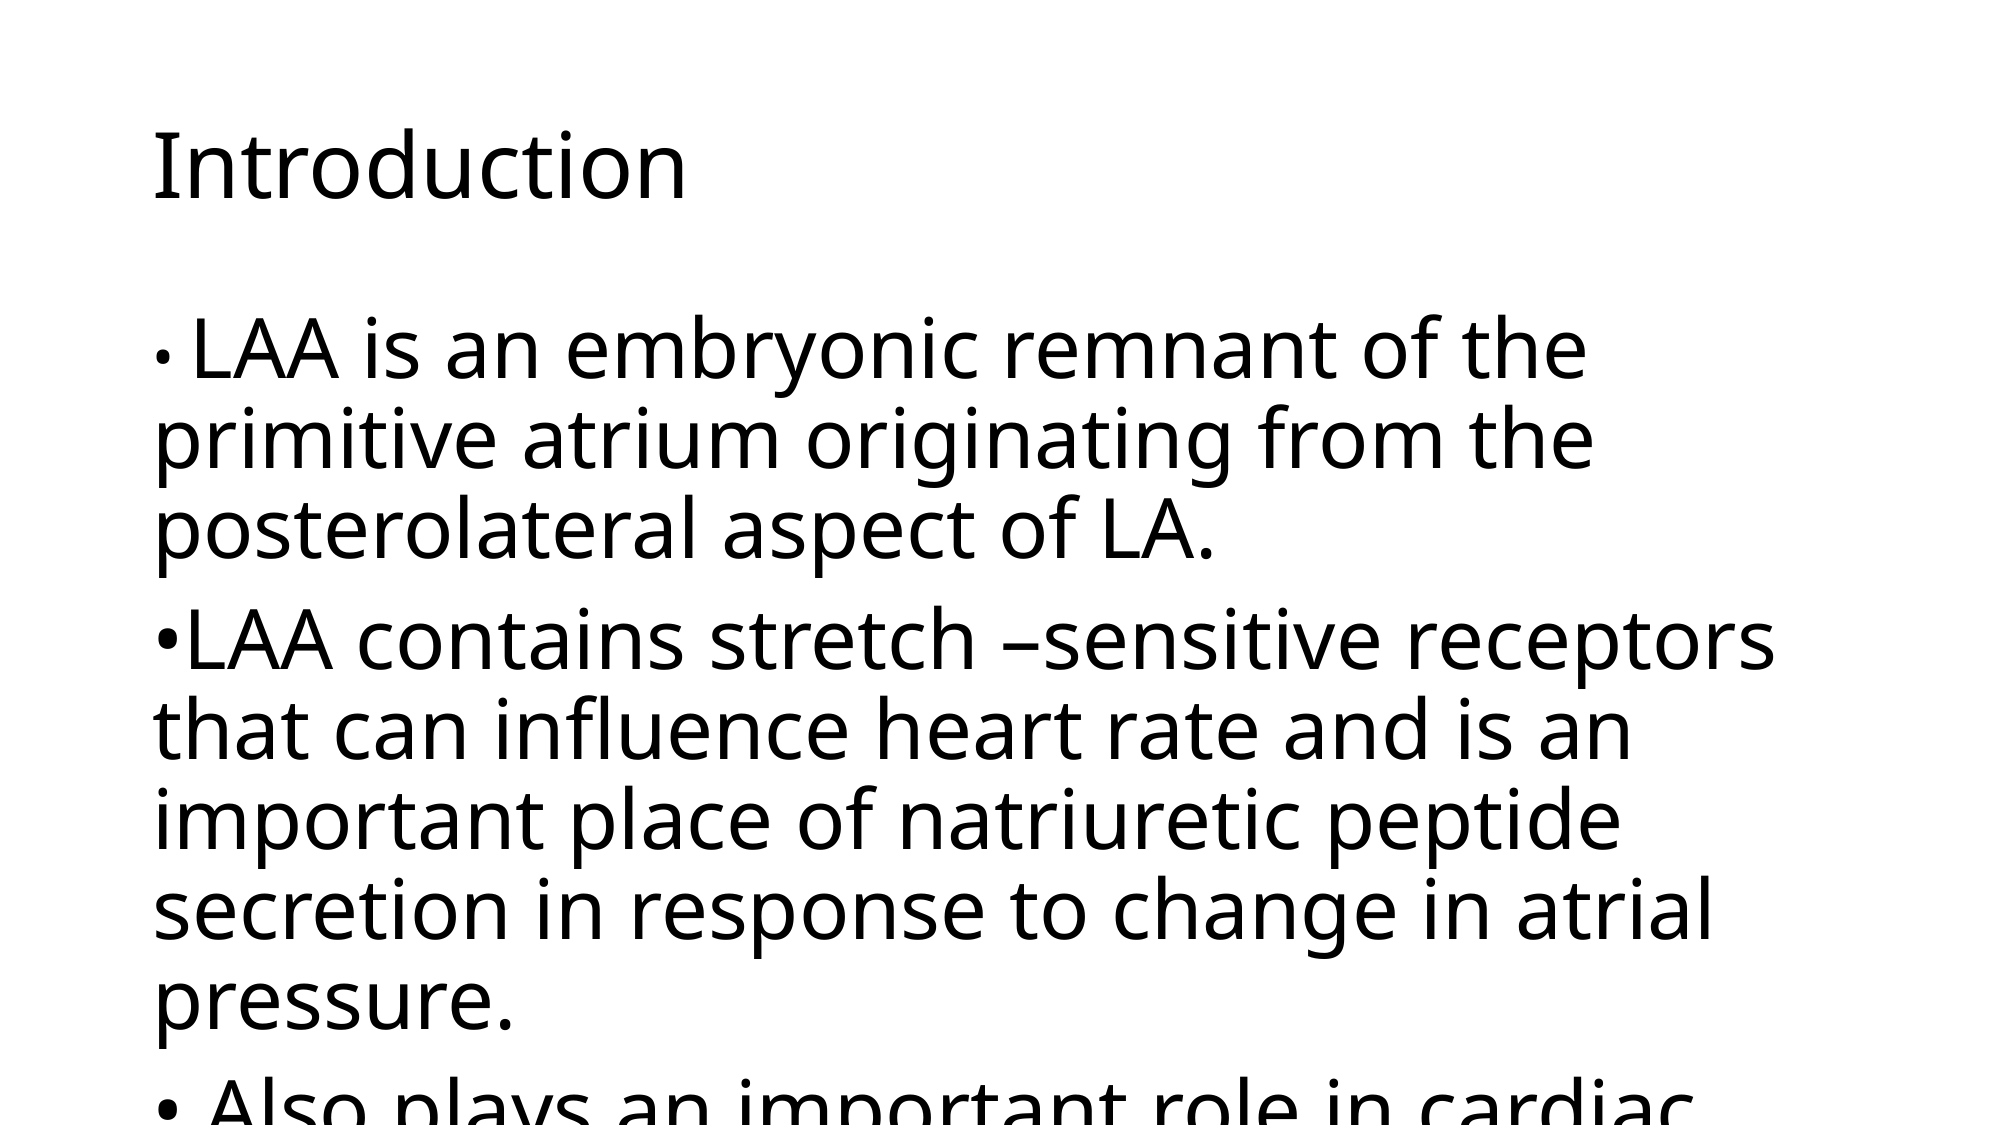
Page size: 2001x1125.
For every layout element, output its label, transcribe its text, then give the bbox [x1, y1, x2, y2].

list • LAA is an embryonic remnant of the primitive atrium originating from the posterolateral aspect of LA. •LAA contains stretch –sensitive receptors that can influence heart rate and is an important place of natriuretic peptide secretion in response to change in atrial pressure. • Also plays an important role in cardiac thrombogenesis and arrhythmogenesis. [137, 299, 1863, 1014]
title Introduction [137, 59, 1863, 278]
